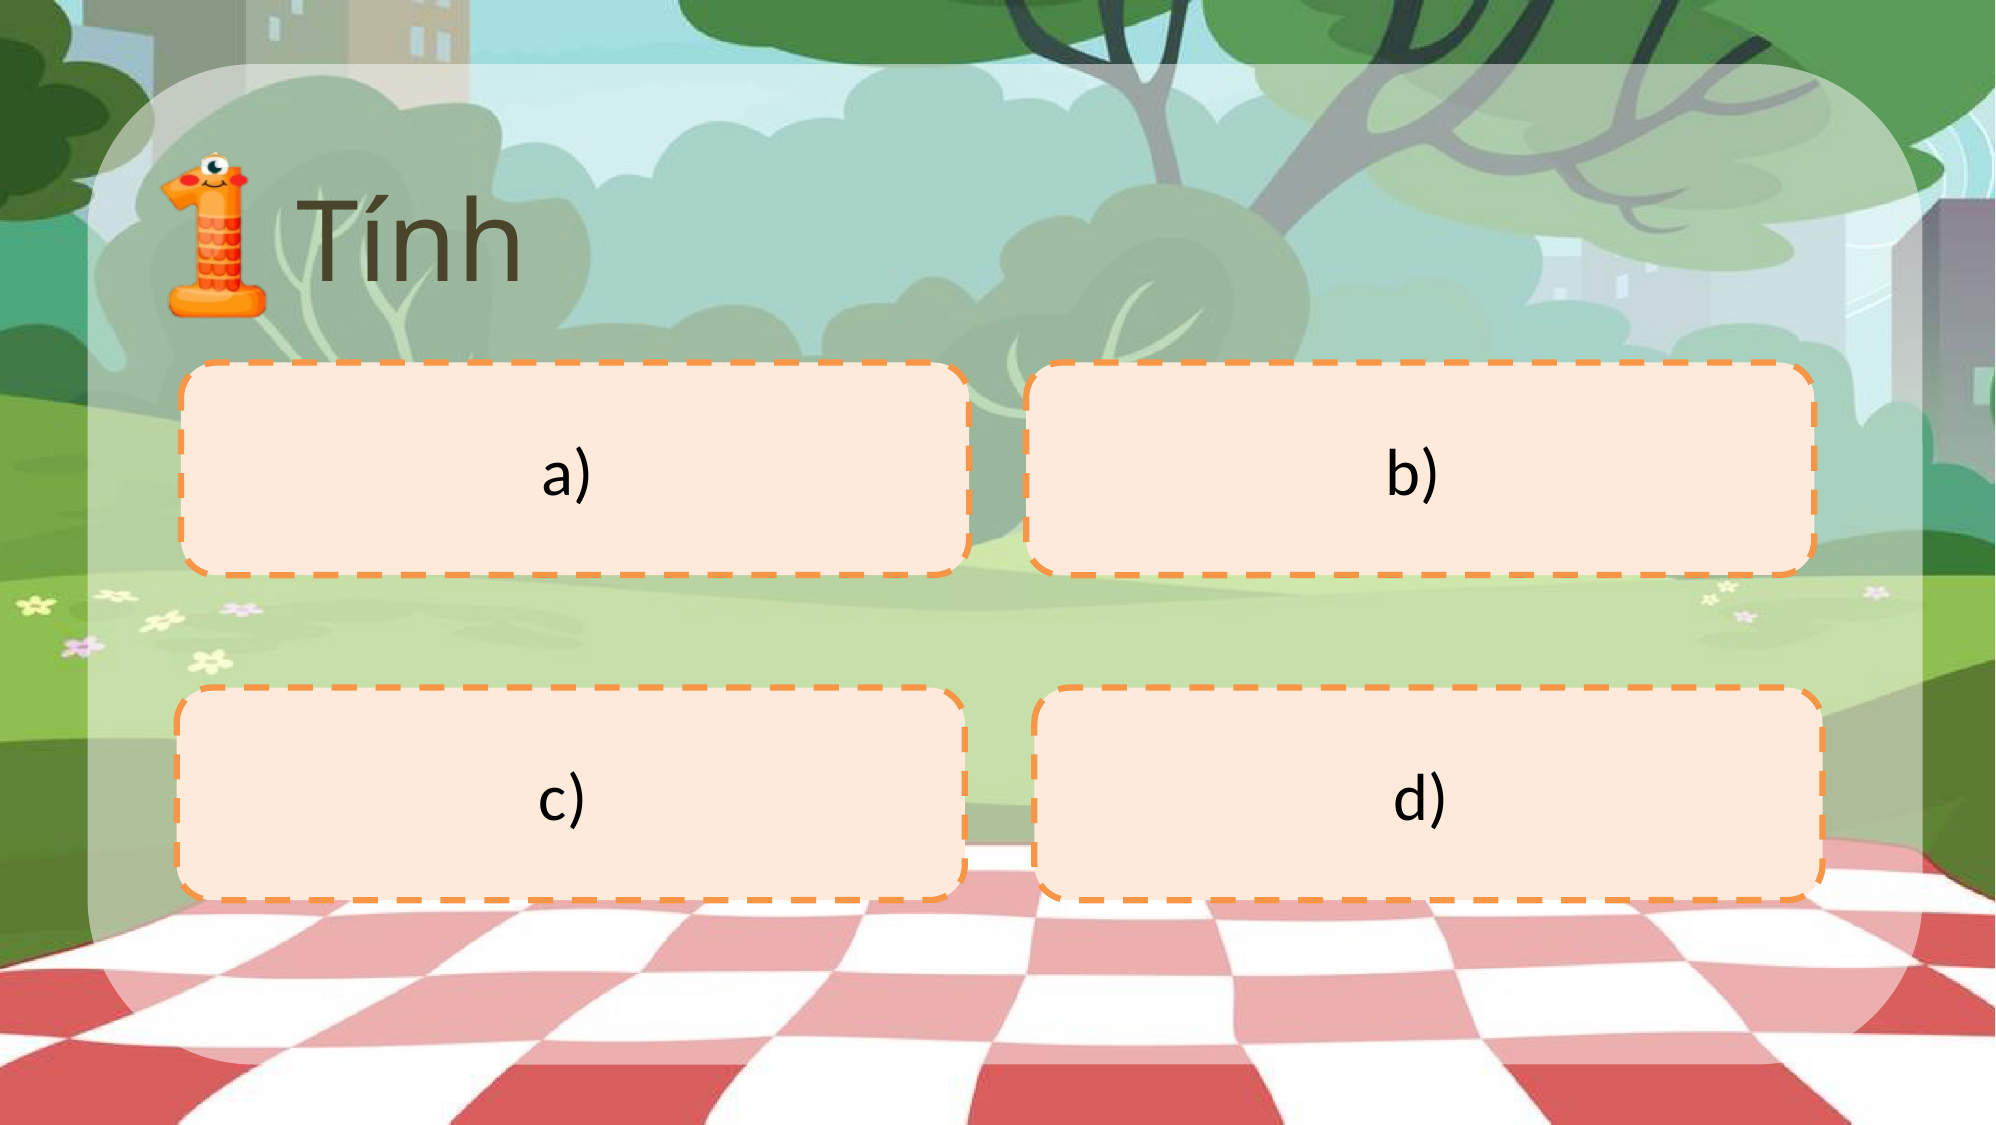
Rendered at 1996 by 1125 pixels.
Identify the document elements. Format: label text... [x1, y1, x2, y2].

picture [0, 0, 1996, 1125]
text_box Tính [318, 161, 542, 312]
